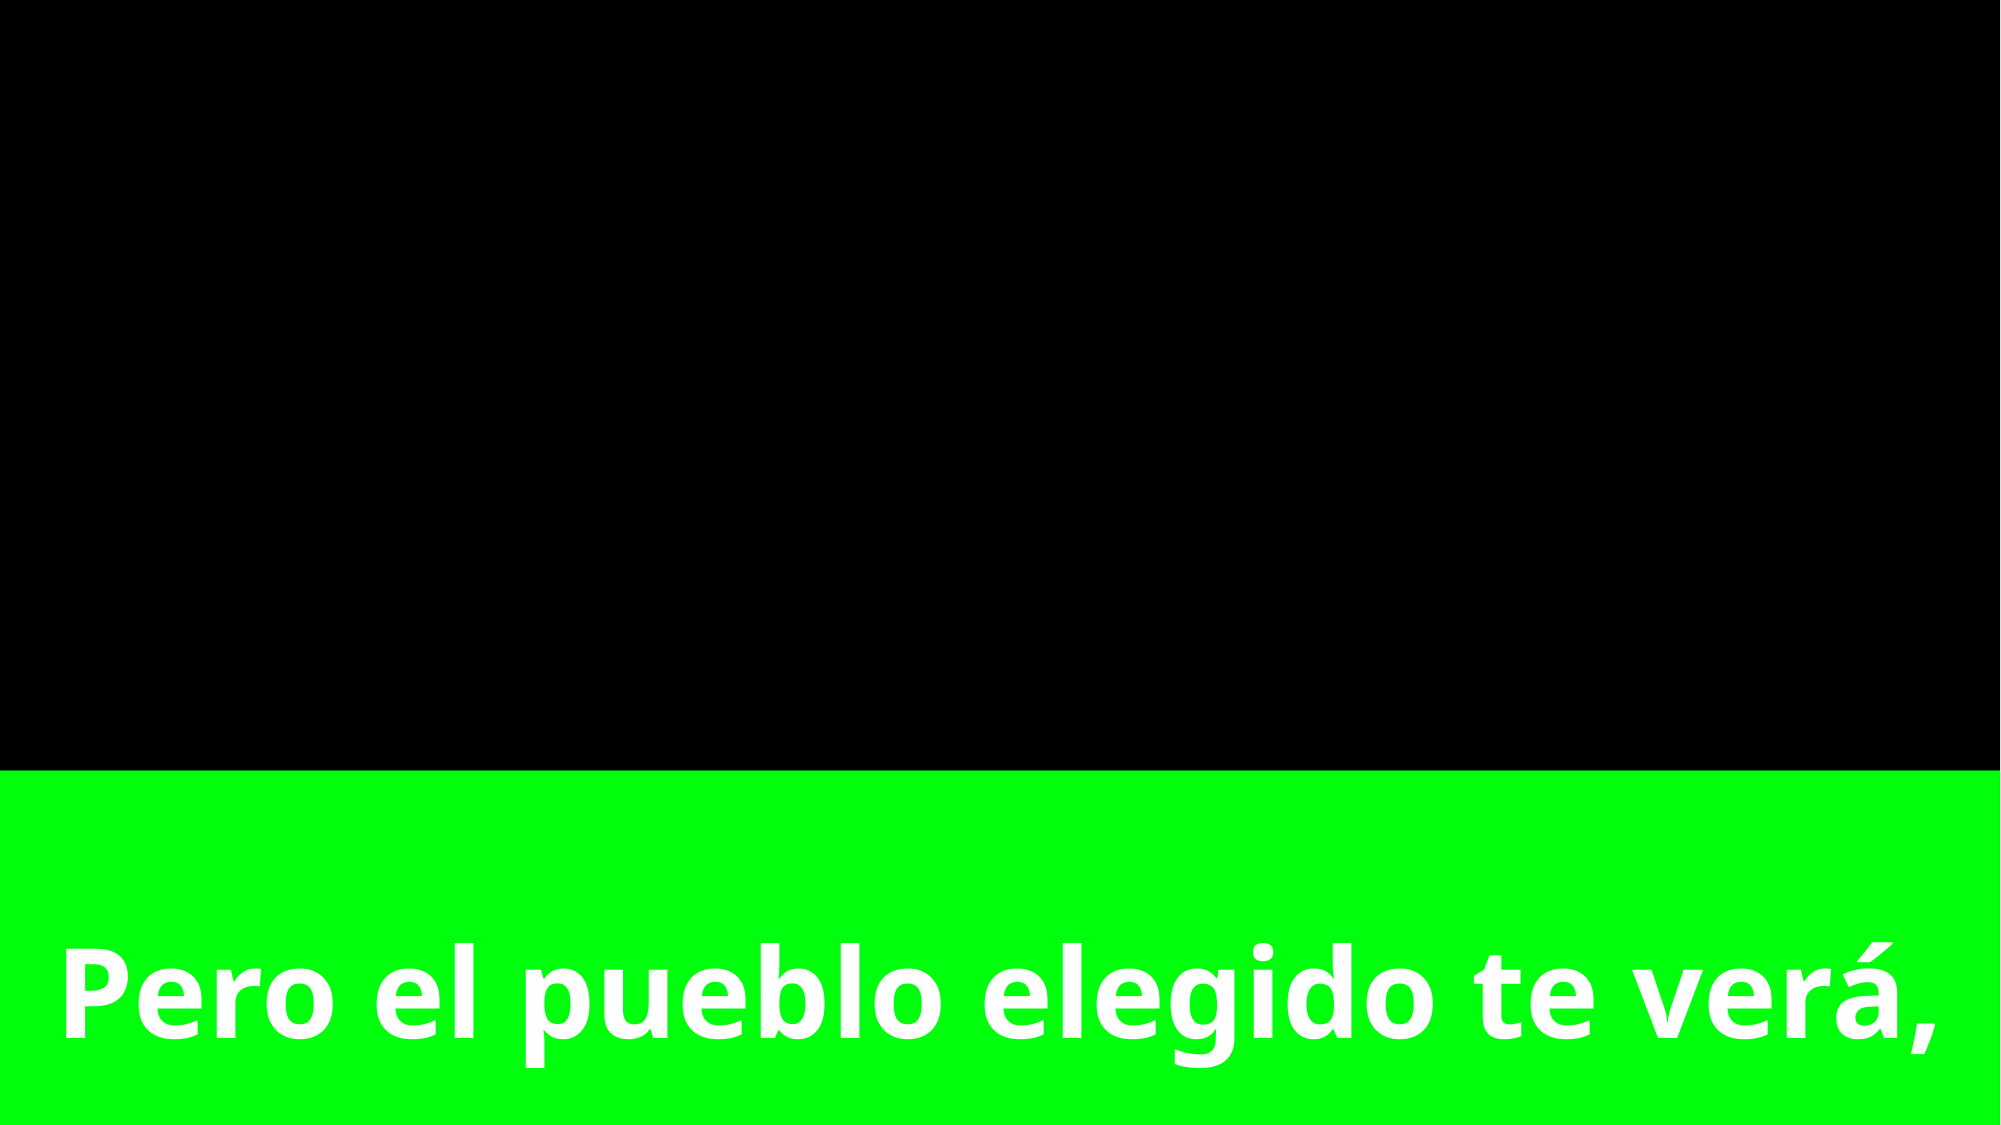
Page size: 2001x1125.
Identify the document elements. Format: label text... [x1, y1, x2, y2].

picture [0, 0, 2001, 1125]
title Pero el pueblo elegido te verá, [25, 798, 1975, 1073]
